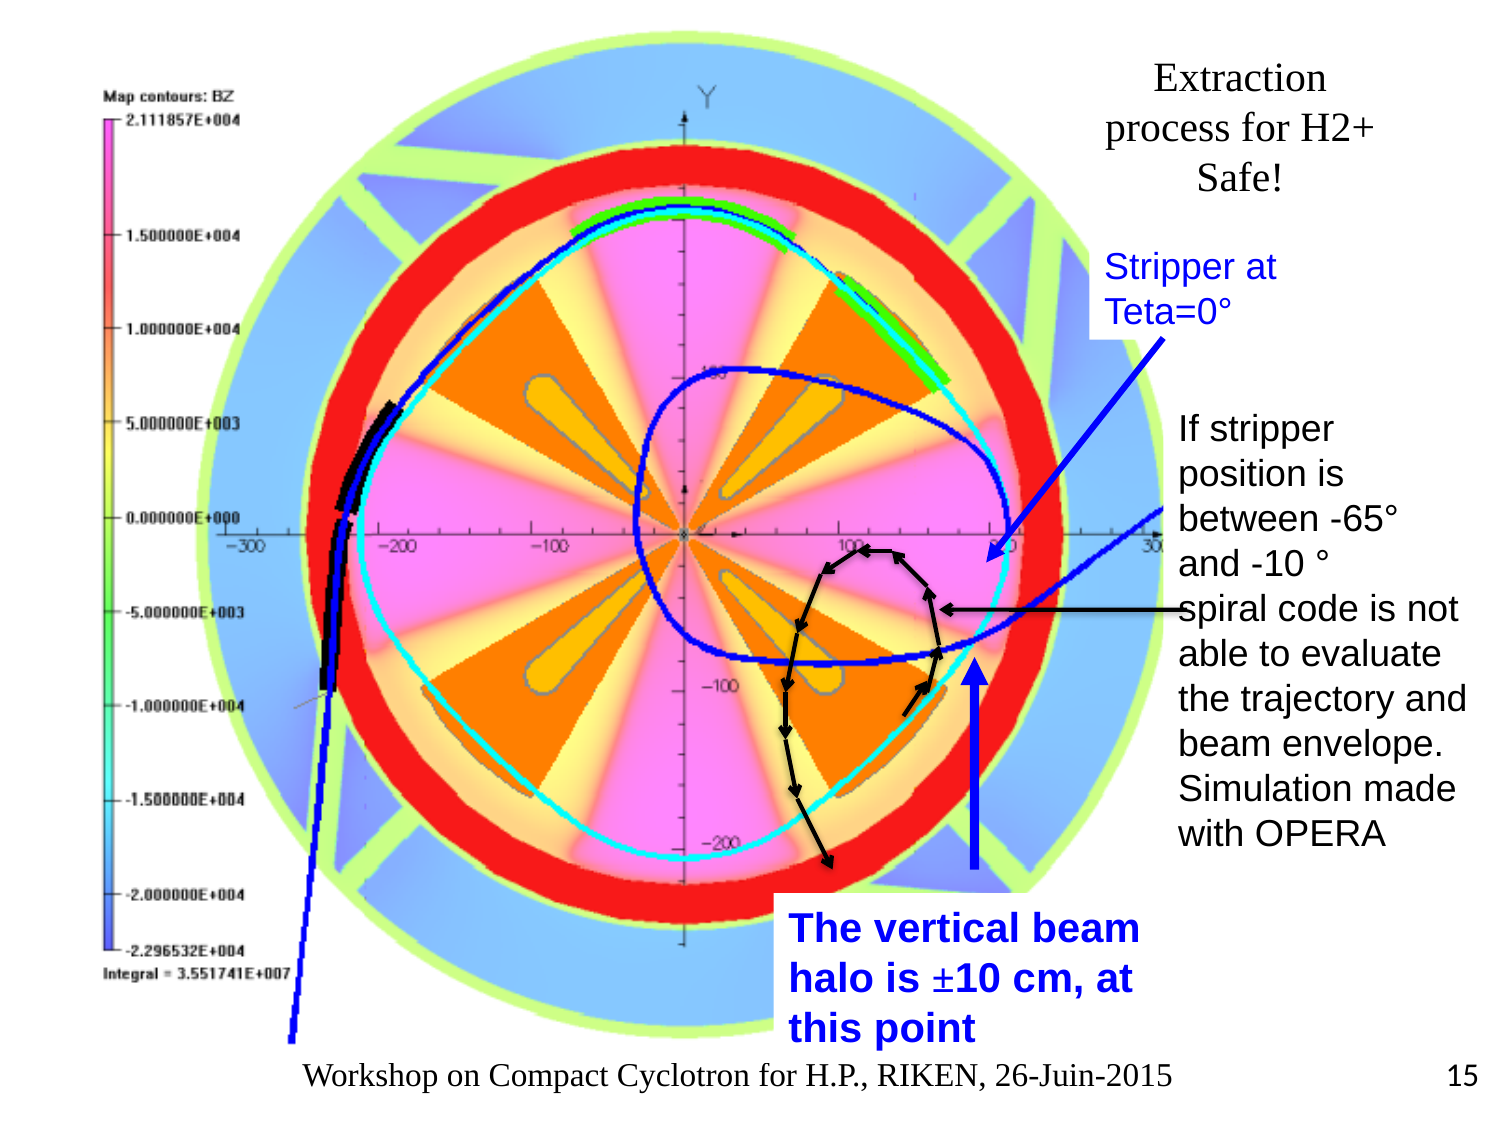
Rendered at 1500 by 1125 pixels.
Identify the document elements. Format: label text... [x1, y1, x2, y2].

text_box Stripper at Teta=0° [1238, 258, 1294, 340]
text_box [76, 0, 1235, 1064]
slide_number 15 [1399, 1042, 1495, 1103]
footer Workshop on Compact Cyclotron for H.P., RIKEN, 26-Juin-2015 [277, 1075, 1199, 1103]
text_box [785, 396, 1483, 870]
text_box Extraction process for H2+ Safe! [1238, 42, 1400, 258]
